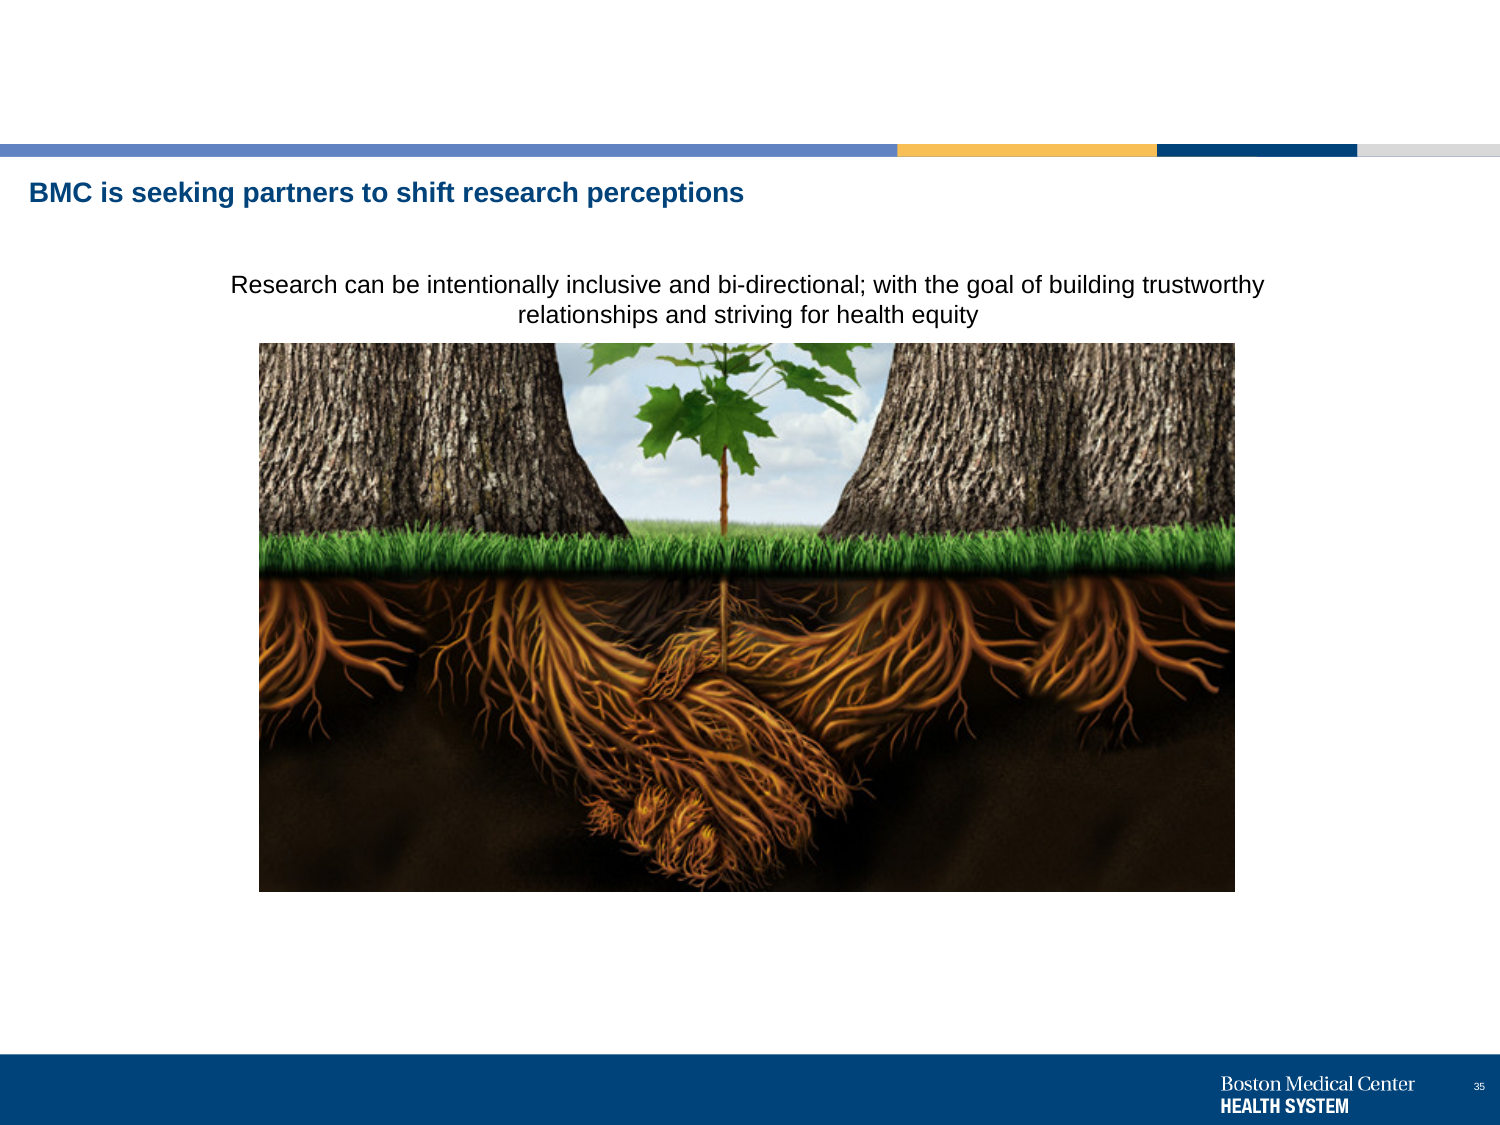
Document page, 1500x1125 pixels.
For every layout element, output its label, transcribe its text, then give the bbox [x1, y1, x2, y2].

title BMC is seeking partners to shift research perceptions [14, 154, 1091, 233]
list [259, 343, 1235, 893]
text_box Research can be intentionally inclusive and bi-directional; with the goal of building trustworthy relationships and striving for health equity [194, 261, 1304, 336]
picture [1220, 1073, 1415, 1118]
